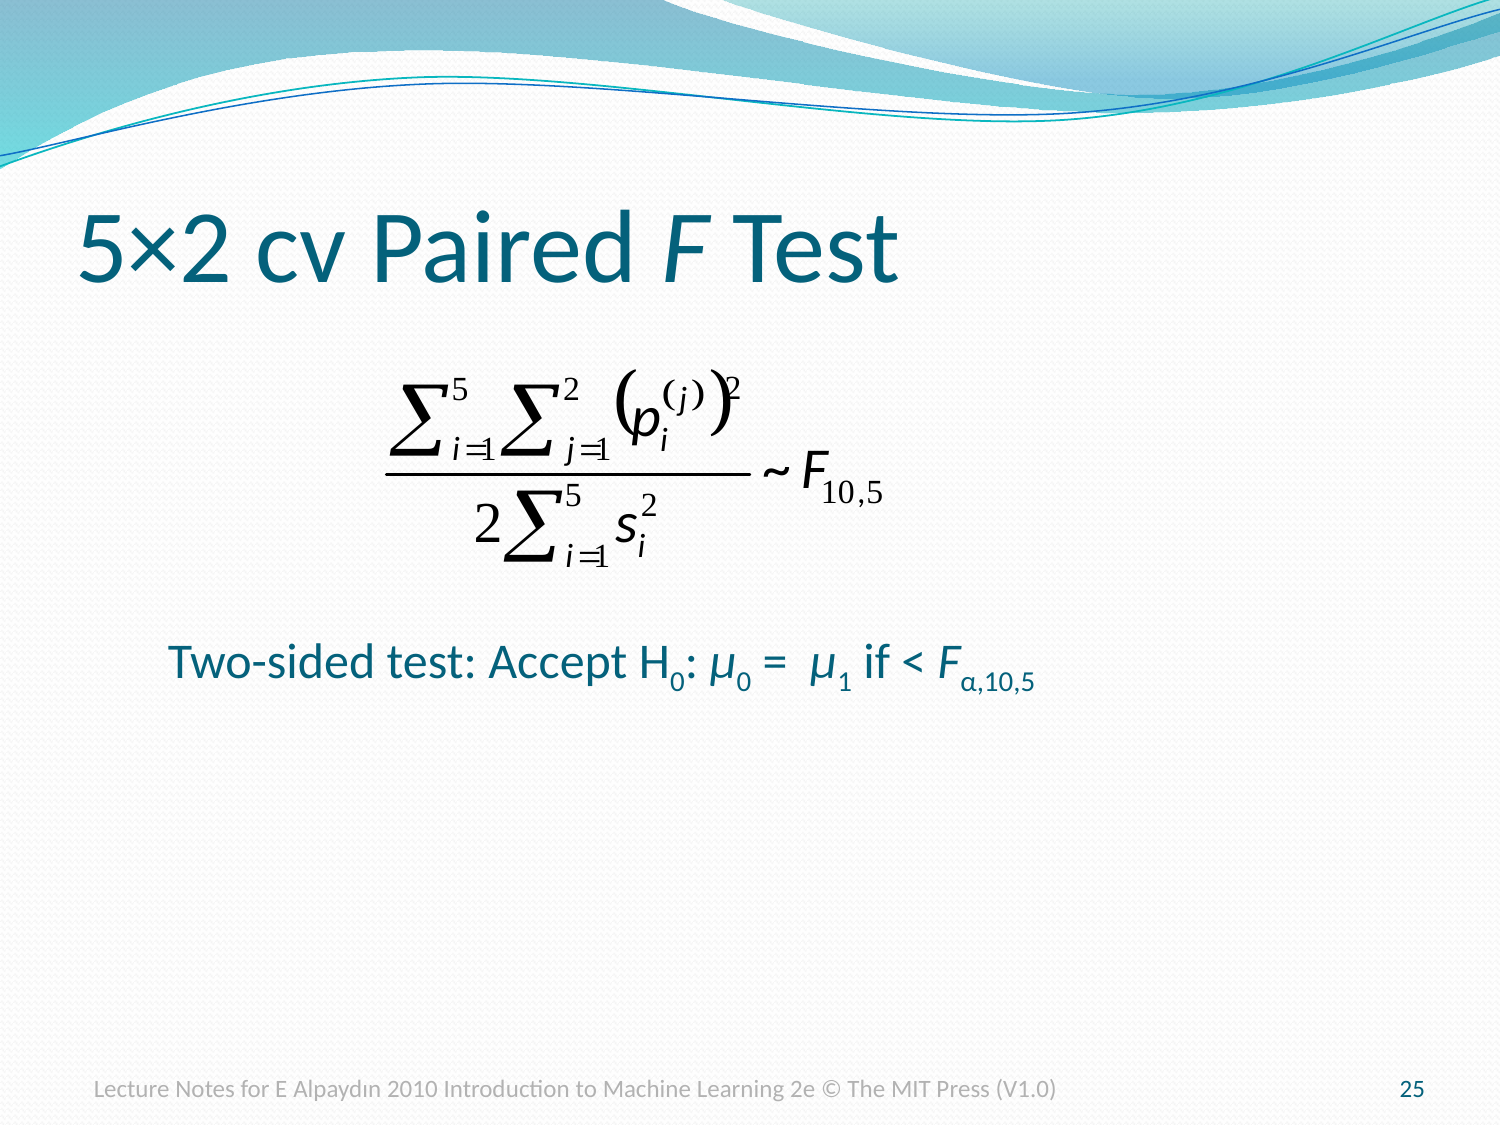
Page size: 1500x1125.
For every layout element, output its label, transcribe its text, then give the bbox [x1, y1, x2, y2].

slide_number 25 [1299, 1042, 1425, 1103]
title 5×2 cv Paired F Test [75, 115, 1425, 303]
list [376, 362, 894, 581]
text_box Two-sided test: Accept H0: μ0 = μ1 if < Fα,10,5 [153, 621, 1051, 764]
footer Lecture Notes for E Alpaydın 2010 Introduction to Machine Learning 2e © The MIT Press (V1.0) [93, 1042, 1254, 1103]
